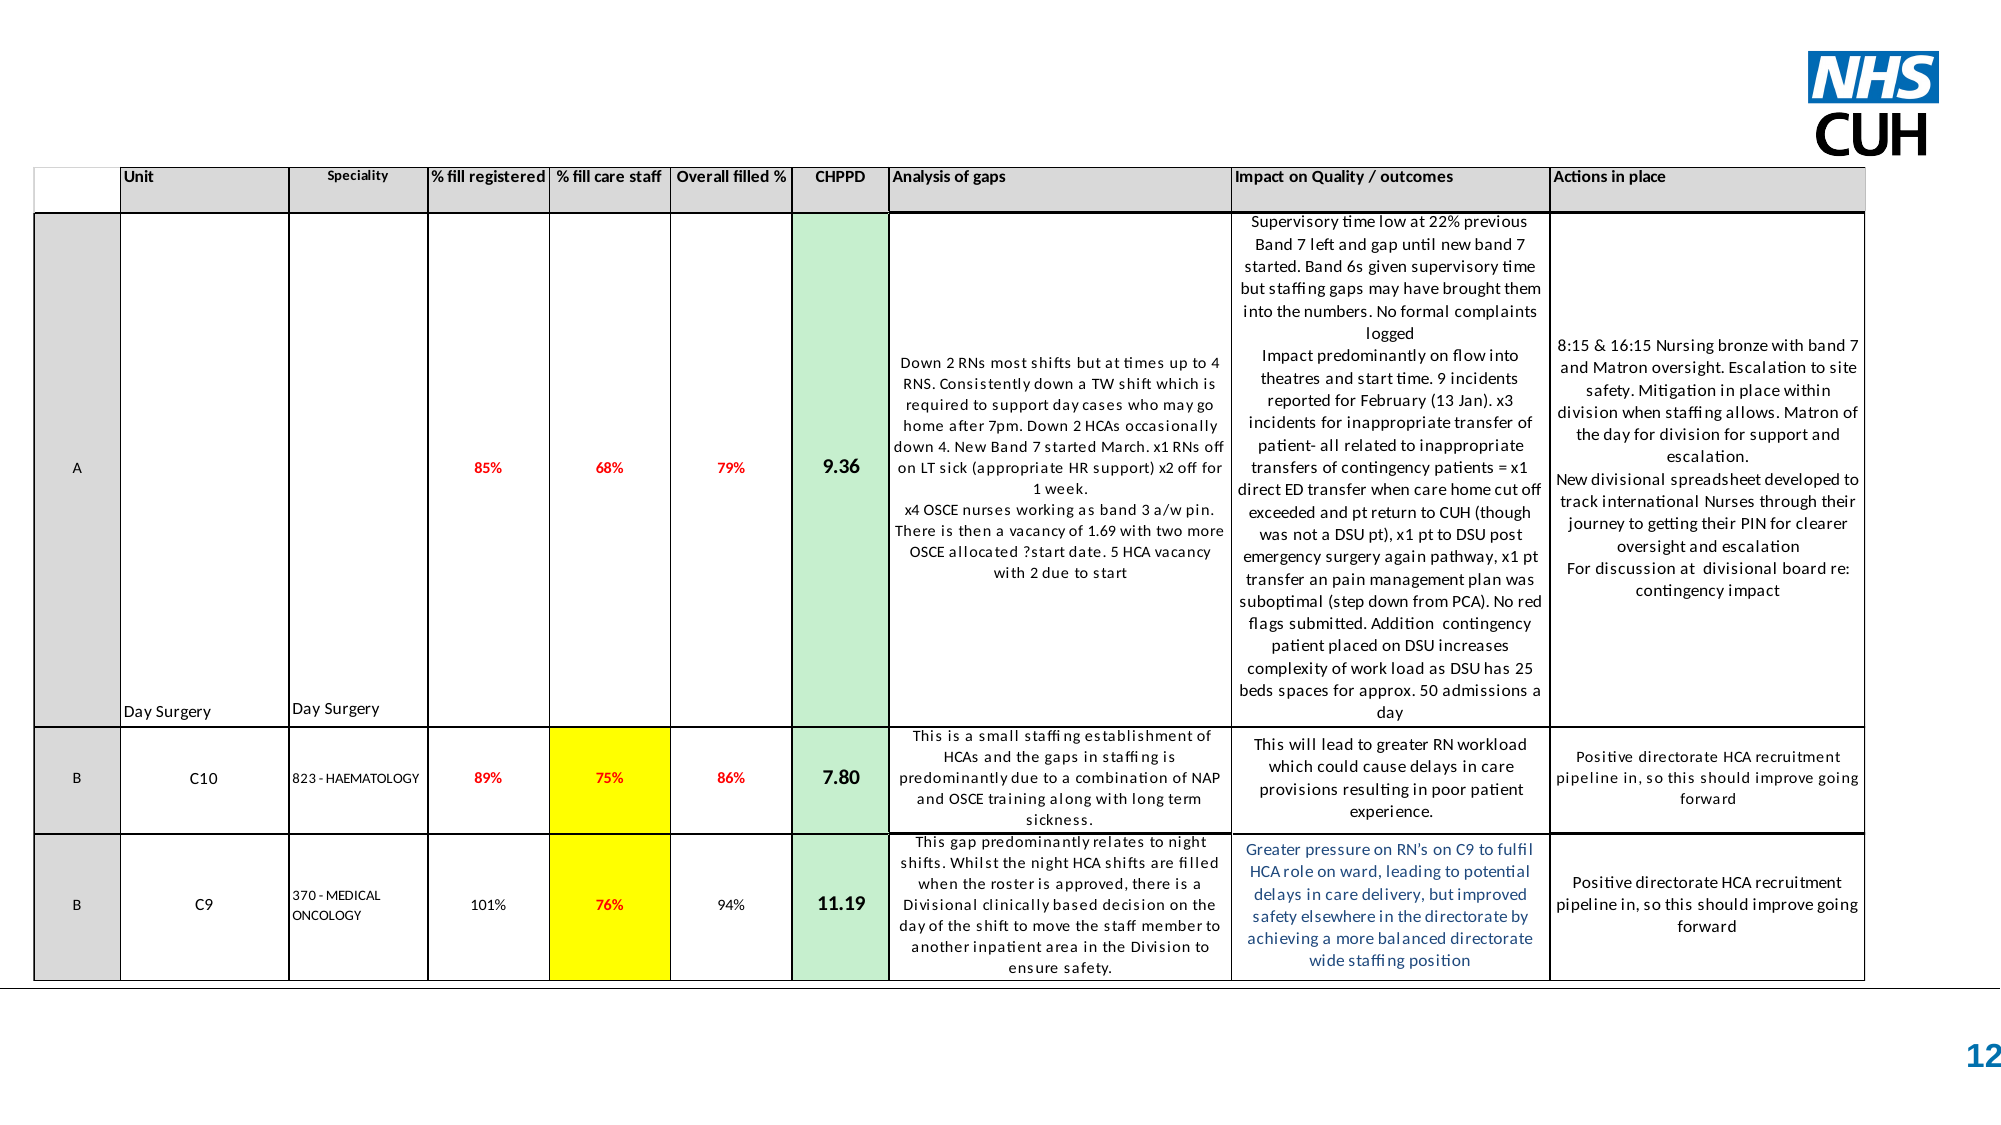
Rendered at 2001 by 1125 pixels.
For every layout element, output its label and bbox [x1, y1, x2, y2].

picture [33, 30, 1947, 982]
